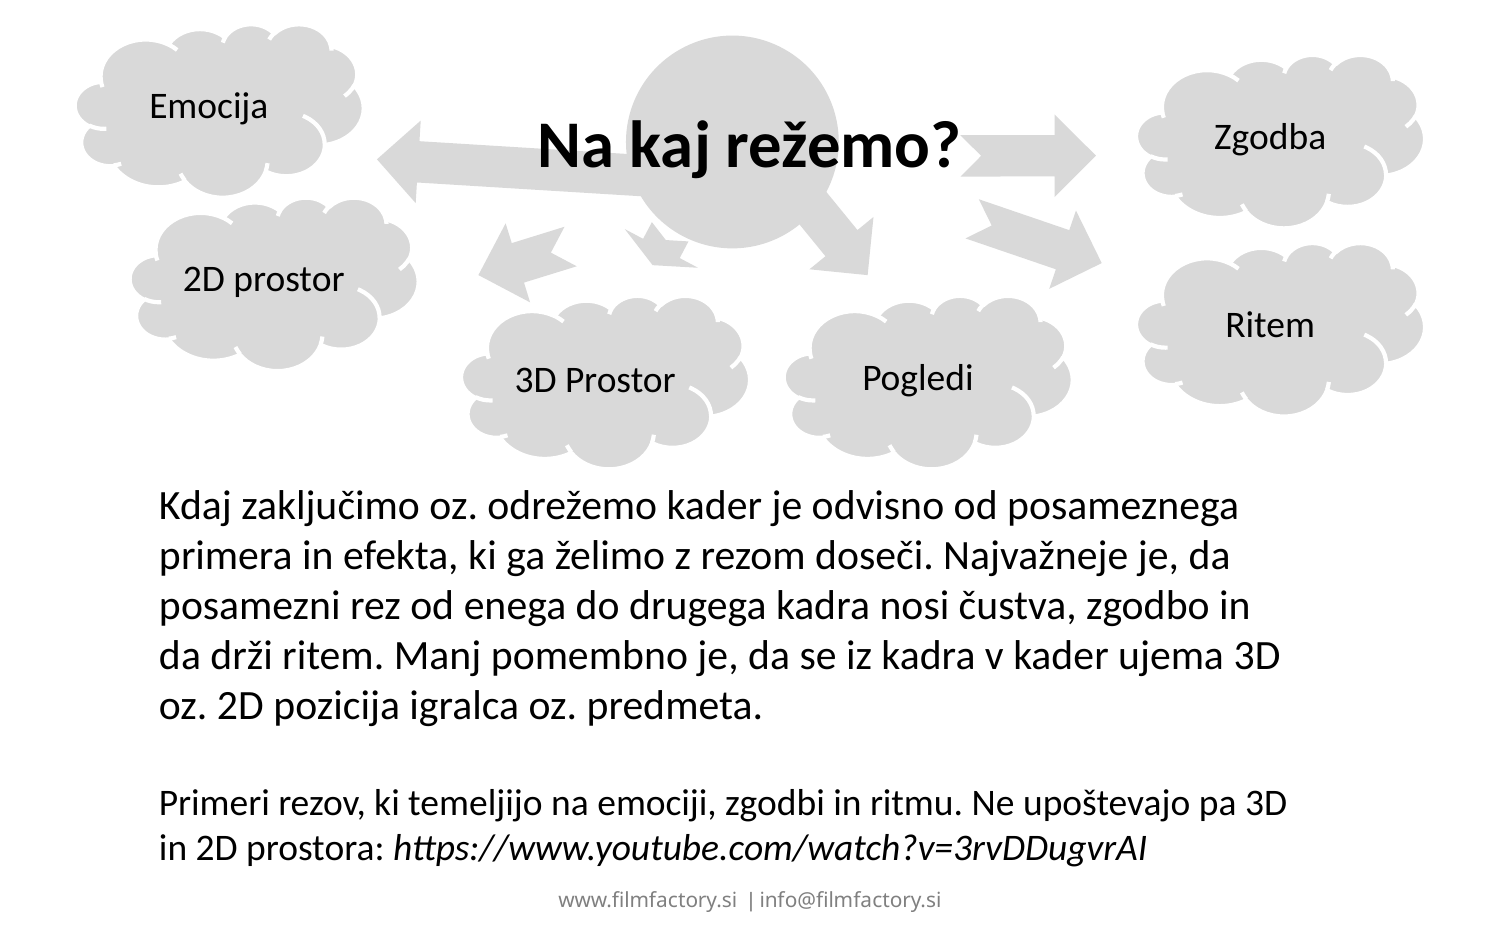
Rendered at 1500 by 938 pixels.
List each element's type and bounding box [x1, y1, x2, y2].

text_box [0, 0, 1500, 926]
